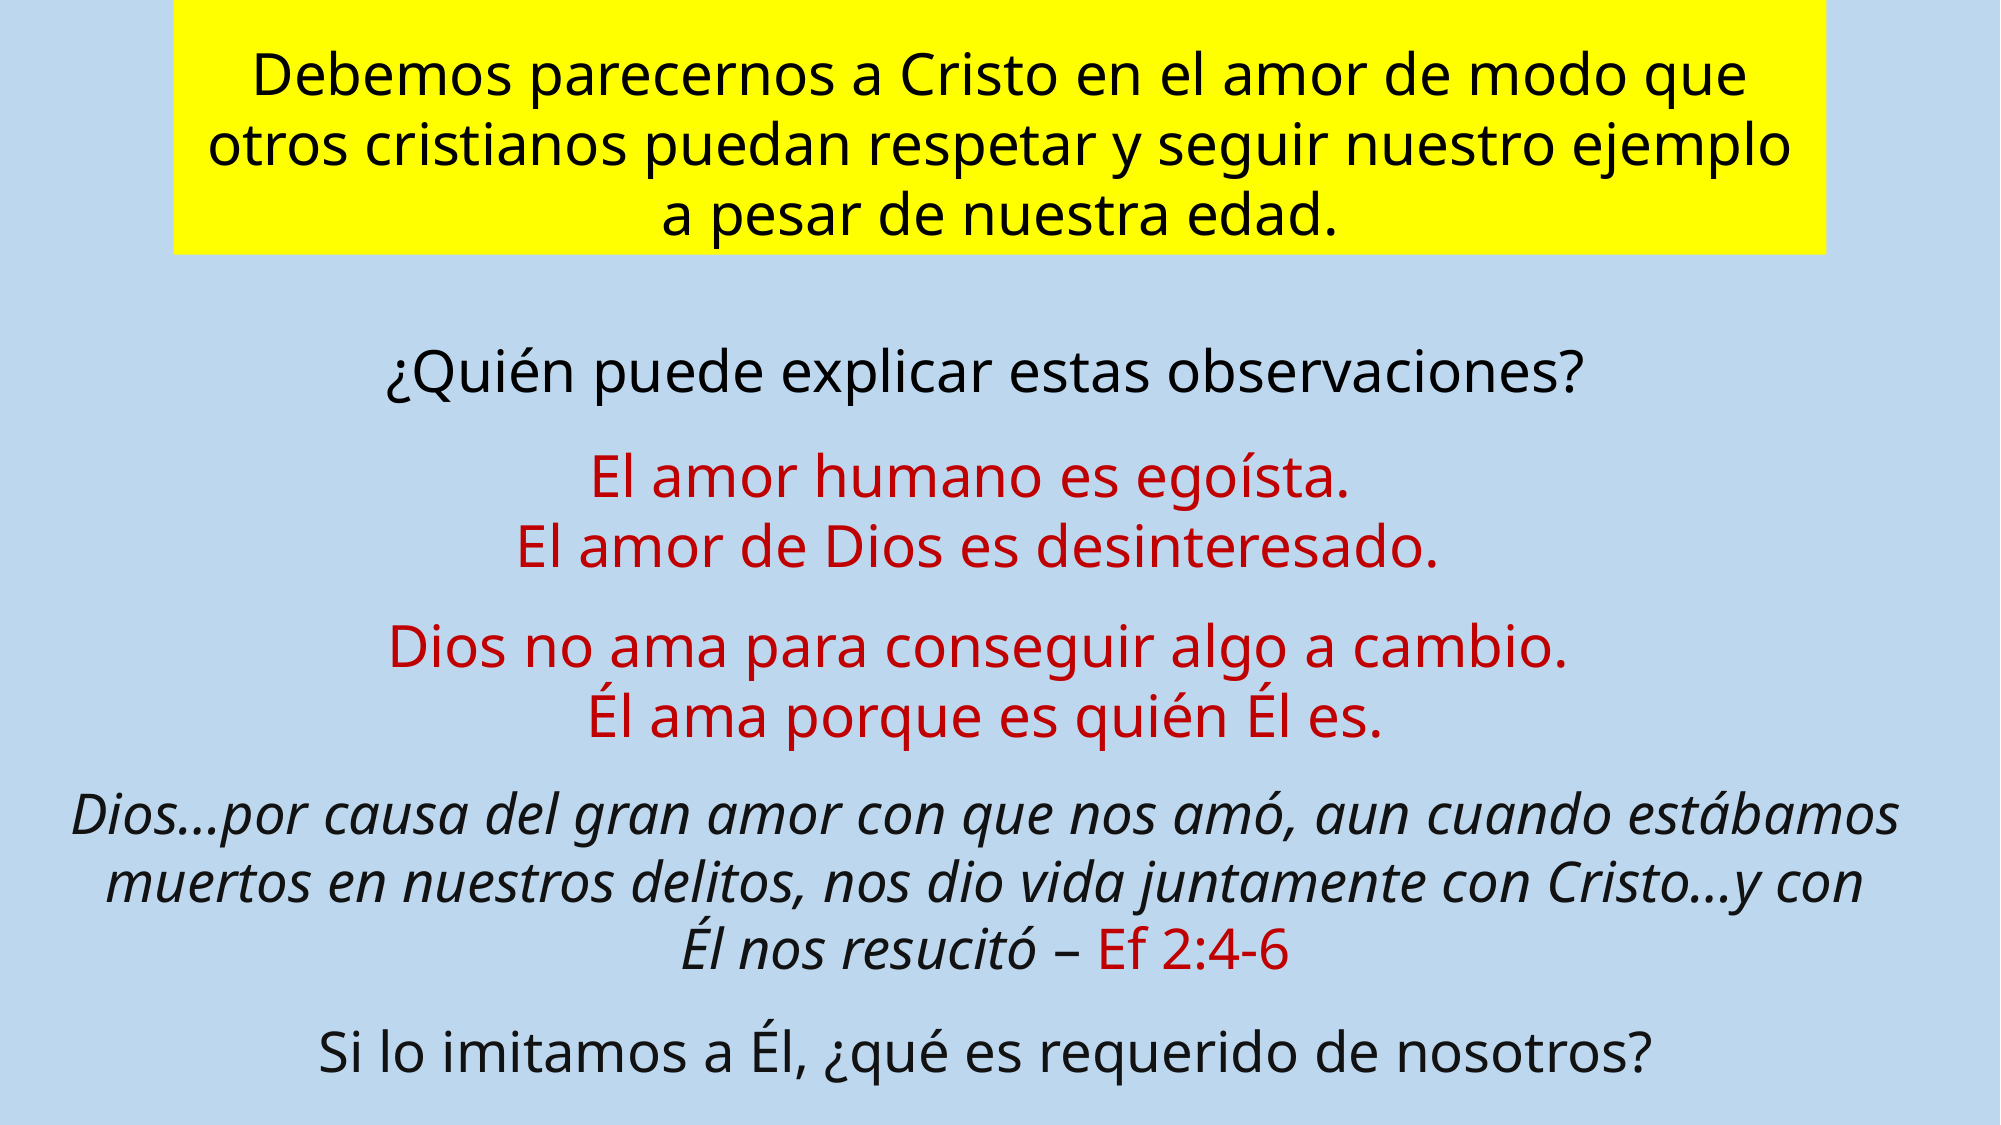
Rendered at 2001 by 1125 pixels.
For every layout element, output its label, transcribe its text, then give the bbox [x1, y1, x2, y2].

text_box ¿Quién puede explicar estas observaciones? El amor humano es egoísta. El amor de Dios es desinteresado. Dios no ama para conseguir algo a cambio. Él ama porque es quién Él es. Dios…por causa del gran amor con que nos amó, aun cuando estábamos muertos en nuestros delitos, nos dio vida juntamente con Cristo…y con Él nos resucitó – Ef 2:4-6 Si lo imitamos a Él, ¿qué es requerido de nosotros? [32, 326, 1939, 1092]
text_box Debemos parecernos a Cristo en el amor de modo que otros cristianos puedan respetar y seguir nuestro ejemplo a pesar de nuestra edad. [173, 0, 1827, 255]
